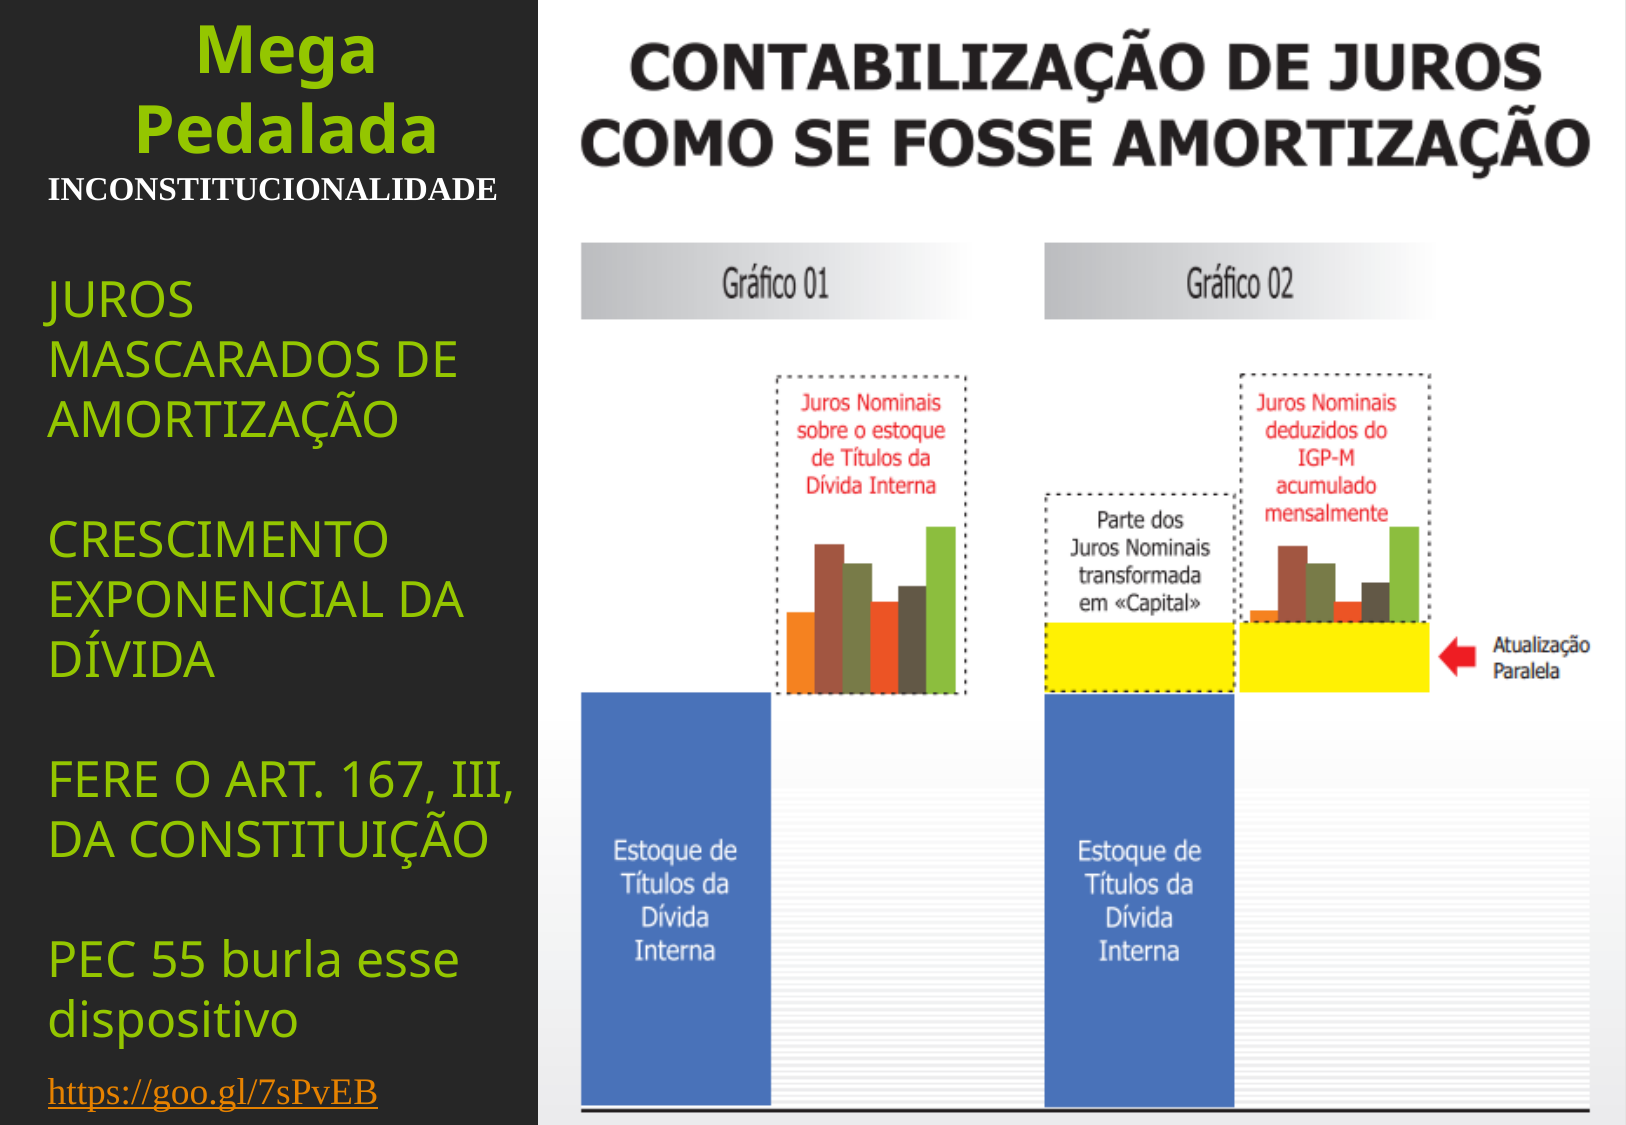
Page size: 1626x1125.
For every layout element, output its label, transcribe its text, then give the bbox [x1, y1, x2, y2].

text_box Mega Pedalada INCONSTITUCIONALIDADE JUROS MASCARADOS DE AMORTIZAÇÃO CRESCIMENTO EXPONENCIAL DA DÍVIDA FERE O ART. 167, III, DA CONSTITUIÇÃO PEC 55 burla esse dispositivo https://goo.gl/7sPvEB [32, 0, 535, 1125]
picture [538, 0, 1625, 1125]
